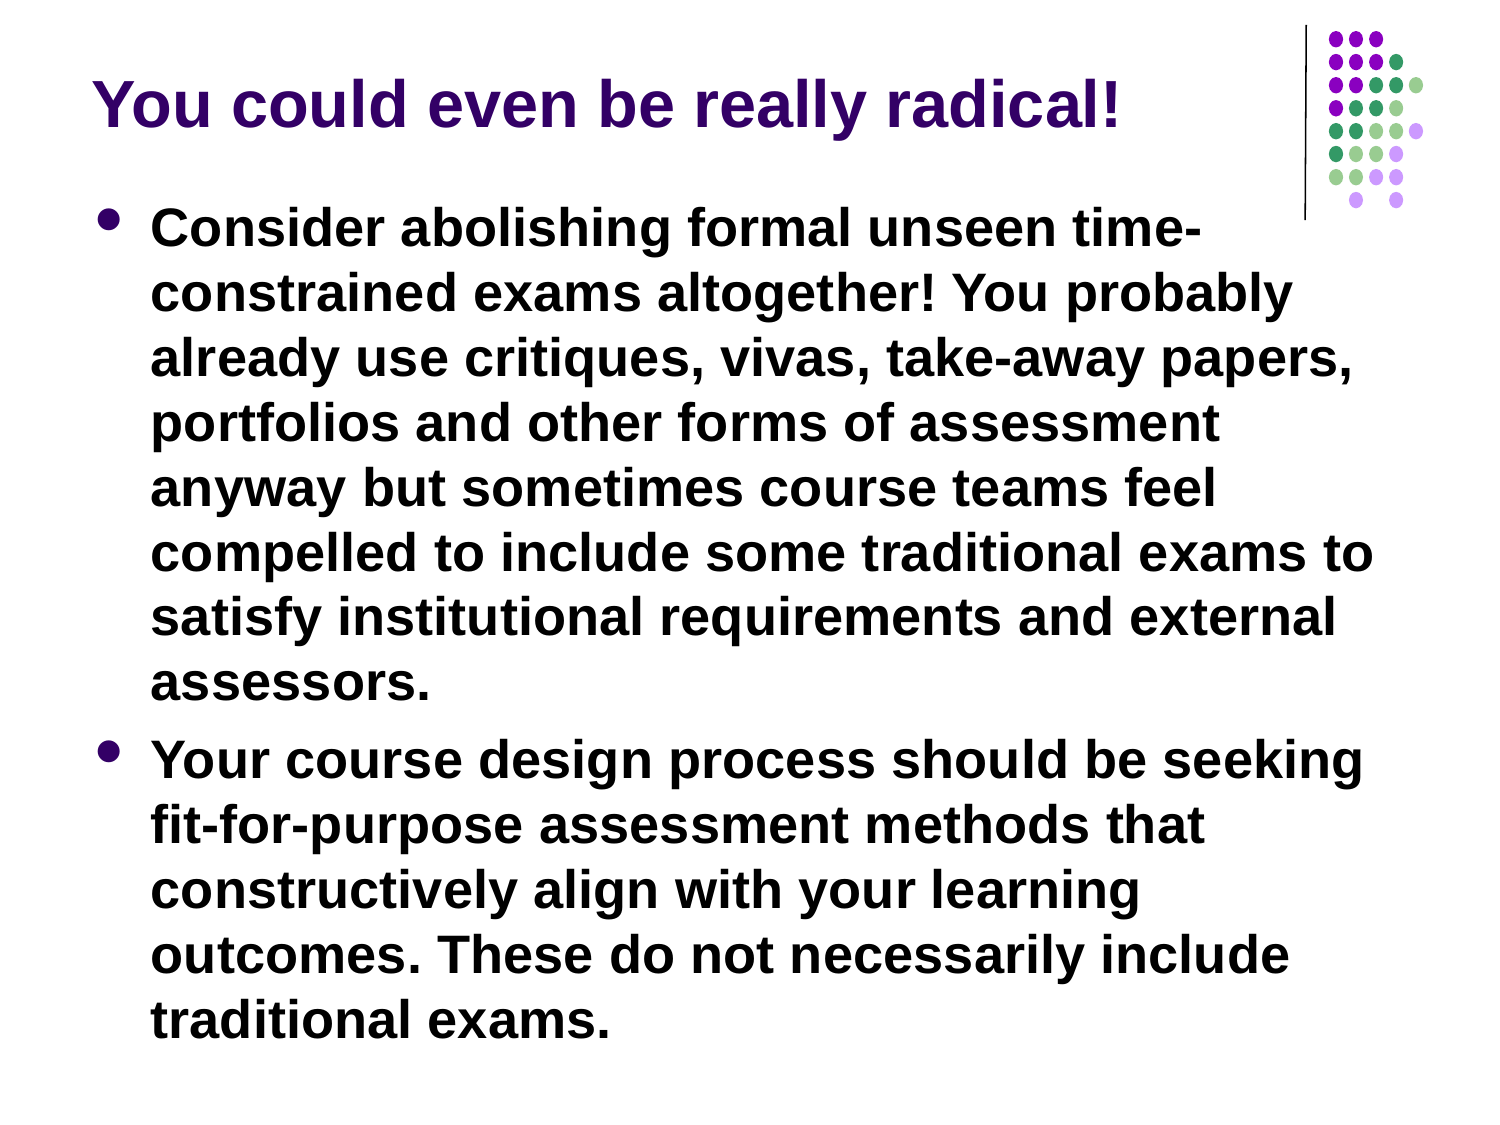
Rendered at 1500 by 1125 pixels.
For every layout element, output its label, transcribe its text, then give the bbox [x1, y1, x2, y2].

list Consider abolishing formal unseen time-constrained exams altogether! You probably already use critiques, vivas, take-away papers, portfolios and other forms of assessment anyway but sometimes course teams feel compelled to include some traditional exams to satisfy institutional requirements and external assessors. Your course design process should be seeking fit-for-purpose assessment methods that constructively align with your learning outcomes. These do not necessarily include traditional exams. [76, 184, 1428, 1018]
title You could even be really radical! [76, 0, 1315, 149]
